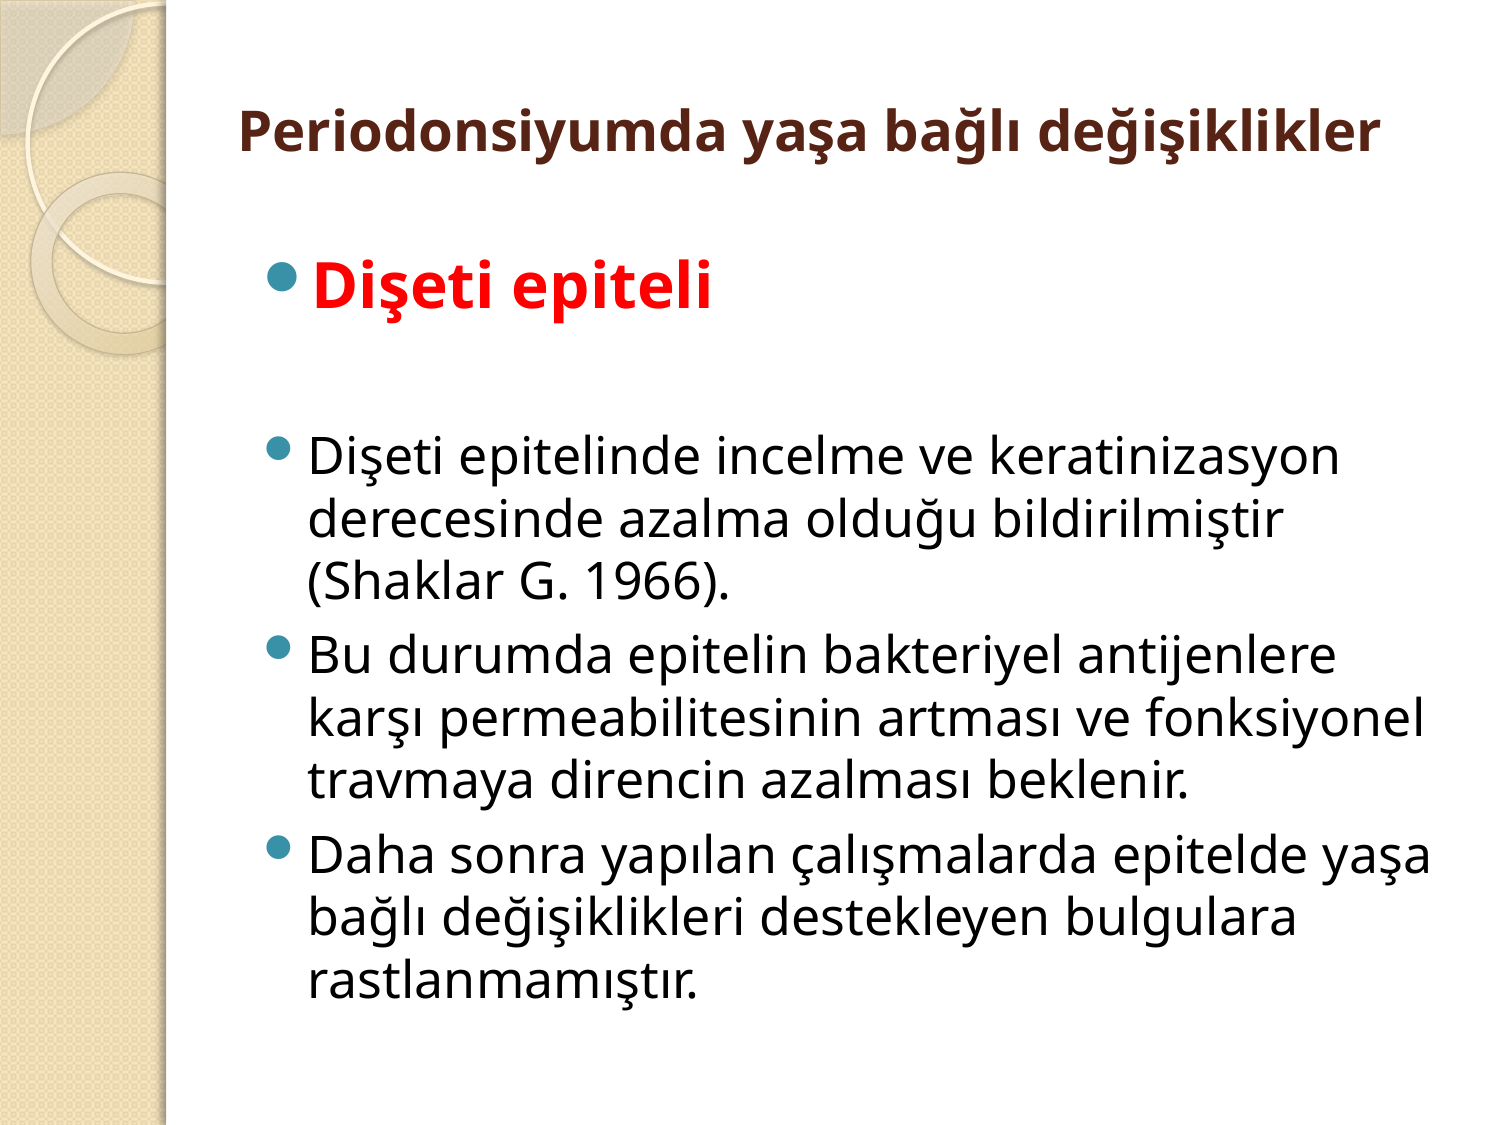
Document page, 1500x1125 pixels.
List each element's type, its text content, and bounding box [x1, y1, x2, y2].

title Periodonsiyumda yaşa bağlı değişiklikler [222, 82, 1453, 270]
list Dişeti epiteli Dişeti epitelinde incelme ve keratinizasyon derecesinde azalma olduğu bildirilmiştir (Shaklar G. 1966). Bu durumda epitelin bakteriyel antijenlere karşı permeabilitesinin artması ve fonksiyonel travmaya direncin azalması beklenir. Daha sonra yapılan çalışmalarda epitelde yaşa bağlı değişiklikleri destekleyen bulgulara rastlanmamıştır. [235, 237, 1466, 1025]
